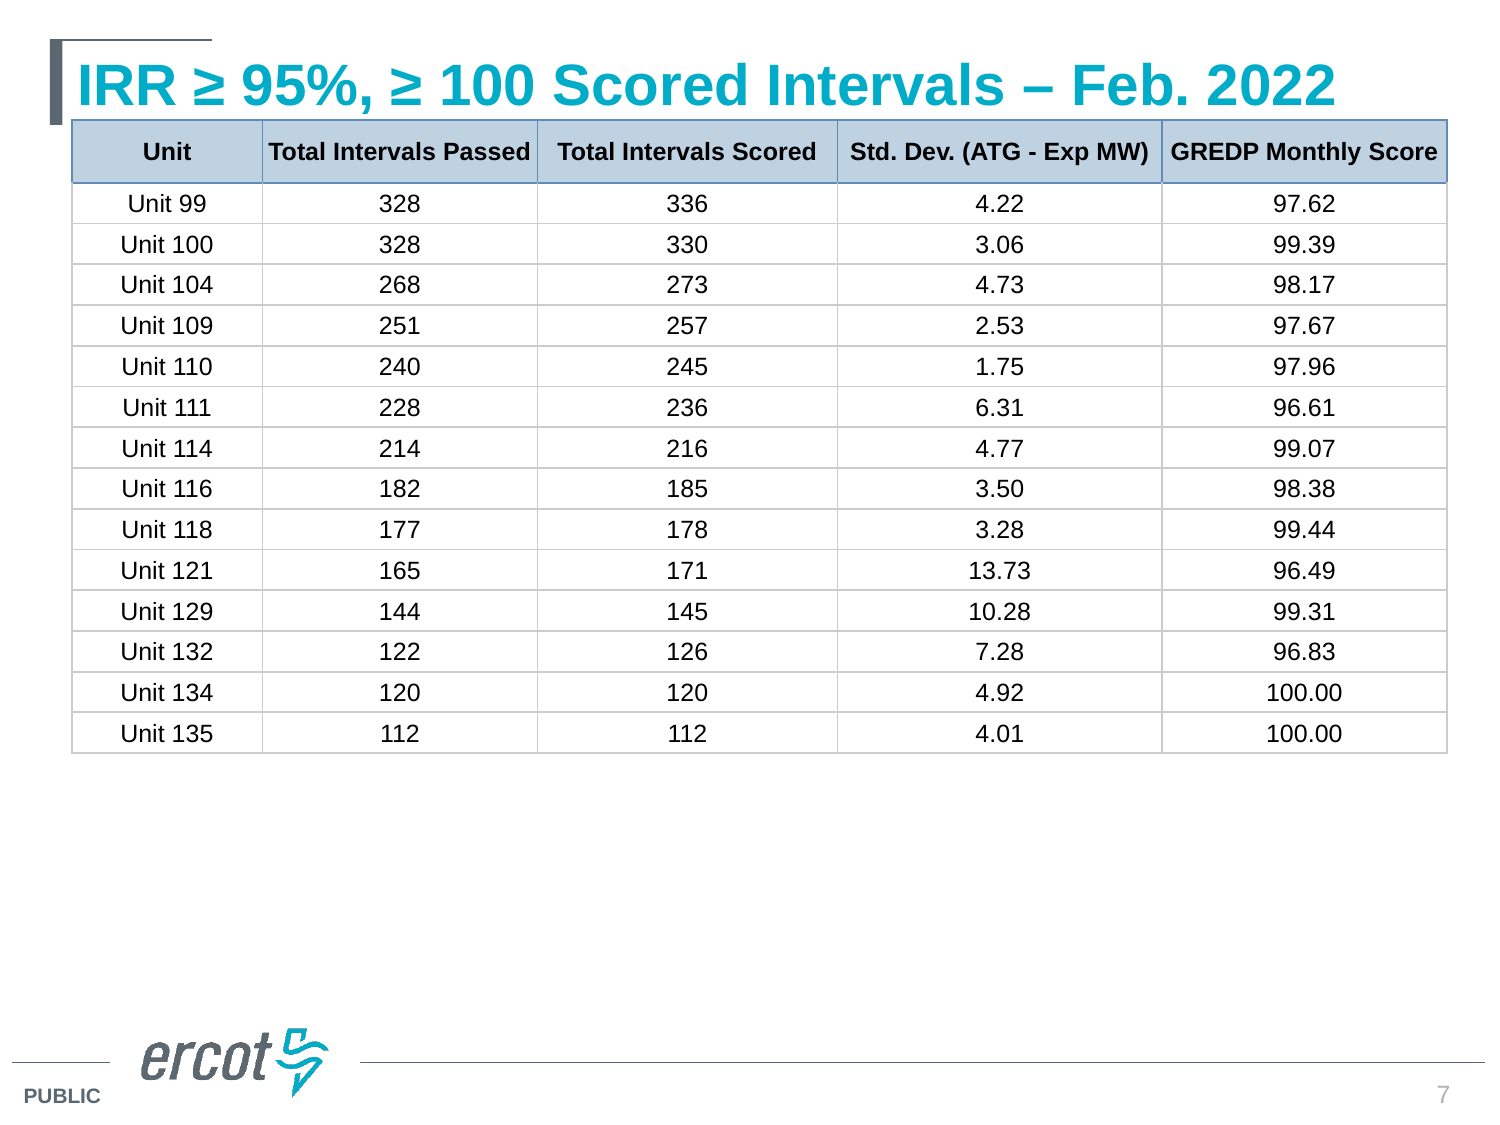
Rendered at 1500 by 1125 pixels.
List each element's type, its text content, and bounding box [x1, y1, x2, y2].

table_cell 100.00 [1163, 713, 1446, 752]
table_header Total Intervals Scored [538, 121, 837, 182]
table_cell 3.06 [838, 224, 1161, 263]
table_cell Unit 129 [73, 591, 262, 630]
table_cell 328 [263, 224, 537, 263]
table_cell 330 [538, 224, 837, 263]
table_cell Unit 134 [73, 673, 262, 711]
table_cell 98.17 [1163, 265, 1446, 304]
table_cell 4.01 [838, 713, 1161, 752]
table_cell 251 [263, 306, 537, 345]
table_header Unit [73, 121, 262, 182]
table_cell 165 [263, 550, 537, 589]
table_cell 96.61 [1163, 387, 1446, 426]
table_cell Unit 121 [73, 550, 262, 589]
table_cell 178 [538, 510, 837, 549]
slide_number 7 [1412, 1076, 1475, 1112]
table_cell 99.39 [1163, 224, 1446, 263]
table_cell 3.50 [838, 469, 1161, 508]
table_cell 228 [263, 387, 537, 426]
table_cell 13.73 [838, 550, 1161, 589]
table_cell 126 [538, 632, 837, 671]
table_header Total Intervals Passed [263, 121, 537, 182]
table_cell 2.53 [838, 306, 1161, 345]
table_cell 1.75 [838, 347, 1161, 386]
table_cell 216 [538, 428, 837, 467]
table_header GREDP Monthly Score [1163, 121, 1446, 182]
table_cell 245 [538, 347, 837, 386]
table_cell 10.28 [838, 591, 1161, 630]
table_cell 100.00 [1163, 673, 1446, 711]
table_cell Unit 110 [73, 347, 262, 386]
table_cell Unit 100 [73, 224, 262, 263]
table_cell 336 [538, 184, 837, 223]
table_cell 122 [263, 632, 537, 671]
table_cell Unit 114 [73, 428, 262, 467]
table_cell 3.28 [838, 510, 1161, 549]
title IRR ≥ 95%, ≥ 100 Scored Intervals – Feb. 2022 [62, 39, 1450, 158]
table_cell 236 [538, 387, 837, 426]
table_cell 98.38 [1163, 469, 1446, 508]
table_cell 214 [263, 428, 537, 467]
table_cell 182 [263, 469, 537, 508]
table_cell 4.92 [838, 673, 1161, 711]
table_cell 99.31 [1163, 591, 1446, 630]
table_cell Unit 111 [73, 387, 262, 426]
table_cell 6.31 [838, 387, 1161, 426]
table_cell 145 [538, 591, 837, 630]
table_cell 120 [263, 673, 537, 711]
picture [137, 1024, 332, 1100]
table_cell 4.73 [838, 265, 1161, 304]
table_cell 99.44 [1163, 510, 1446, 549]
table_cell 96.49 [1163, 550, 1446, 589]
table_cell 171 [538, 550, 837, 589]
table_cell 96.83 [1163, 632, 1446, 671]
table_cell 7.28 [838, 632, 1161, 671]
table_cell 185 [538, 469, 837, 508]
table_cell Unit 132 [73, 632, 262, 671]
table_cell 257 [538, 306, 837, 345]
table_cell Unit 104 [73, 265, 262, 304]
table_cell 240 [263, 347, 537, 386]
table_cell 97.67 [1163, 306, 1446, 345]
table_cell 144 [263, 591, 537, 630]
table_cell 97.96 [1163, 347, 1446, 386]
table_cell 99.07 [1163, 428, 1446, 467]
table_cell Unit 99 [73, 184, 262, 223]
table_cell 268 [263, 265, 537, 304]
table_header Std. Dev. (ATG - Exp MW) [838, 121, 1161, 182]
table_cell 112 [538, 713, 837, 752]
table_cell 4.77 [838, 428, 1161, 467]
table_cell Unit 135 [73, 713, 262, 752]
table_cell 112 [263, 713, 537, 752]
table_cell 177 [263, 510, 537, 549]
table_cell Unit 116 [73, 469, 262, 508]
table_cell 328 [263, 184, 537, 223]
table_cell Unit 118 [73, 510, 262, 549]
table_cell Unit 109 [73, 306, 262, 345]
table_cell 4.22 [838, 184, 1161, 223]
table_cell 273 [538, 265, 837, 304]
table_cell 120 [538, 673, 837, 711]
table_cell 97.62 [1163, 184, 1446, 223]
